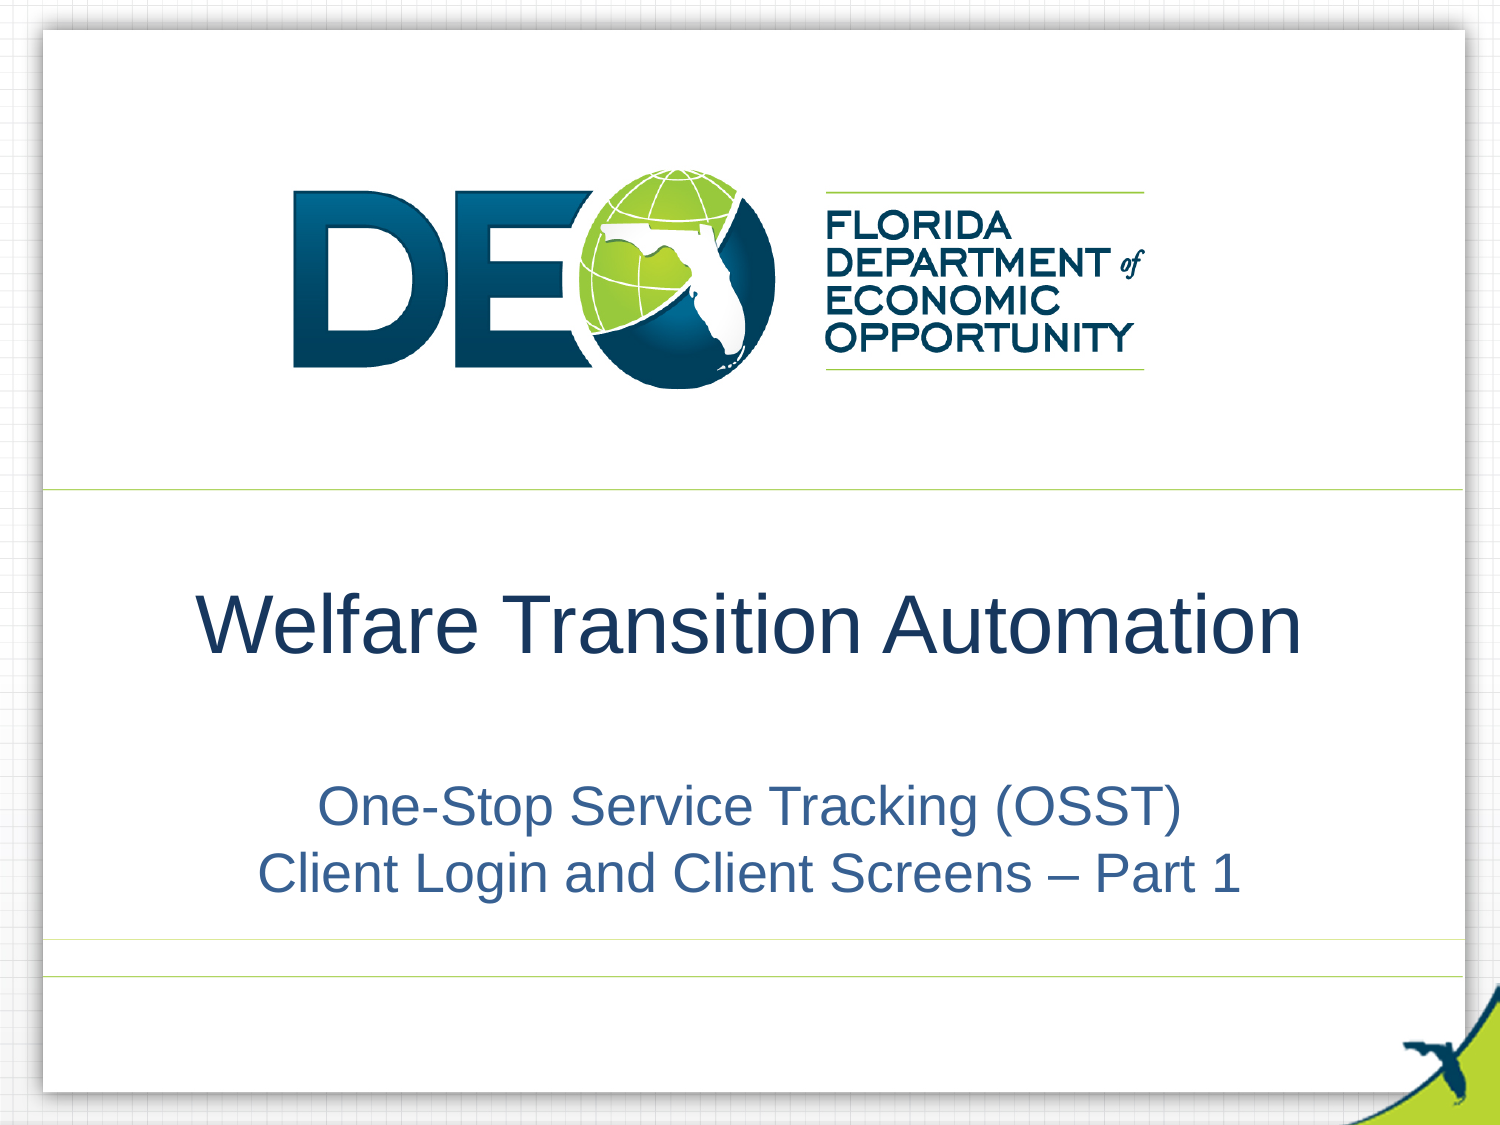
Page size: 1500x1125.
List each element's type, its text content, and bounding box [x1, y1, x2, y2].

title Welfare Transition Automation [112, 500, 1388, 742]
subtitle One-Stop Service Tracking (OSST) Client Login and Client Screens – Part 1 [225, 762, 1275, 913]
picture [0, 0, 1500, 1125]
